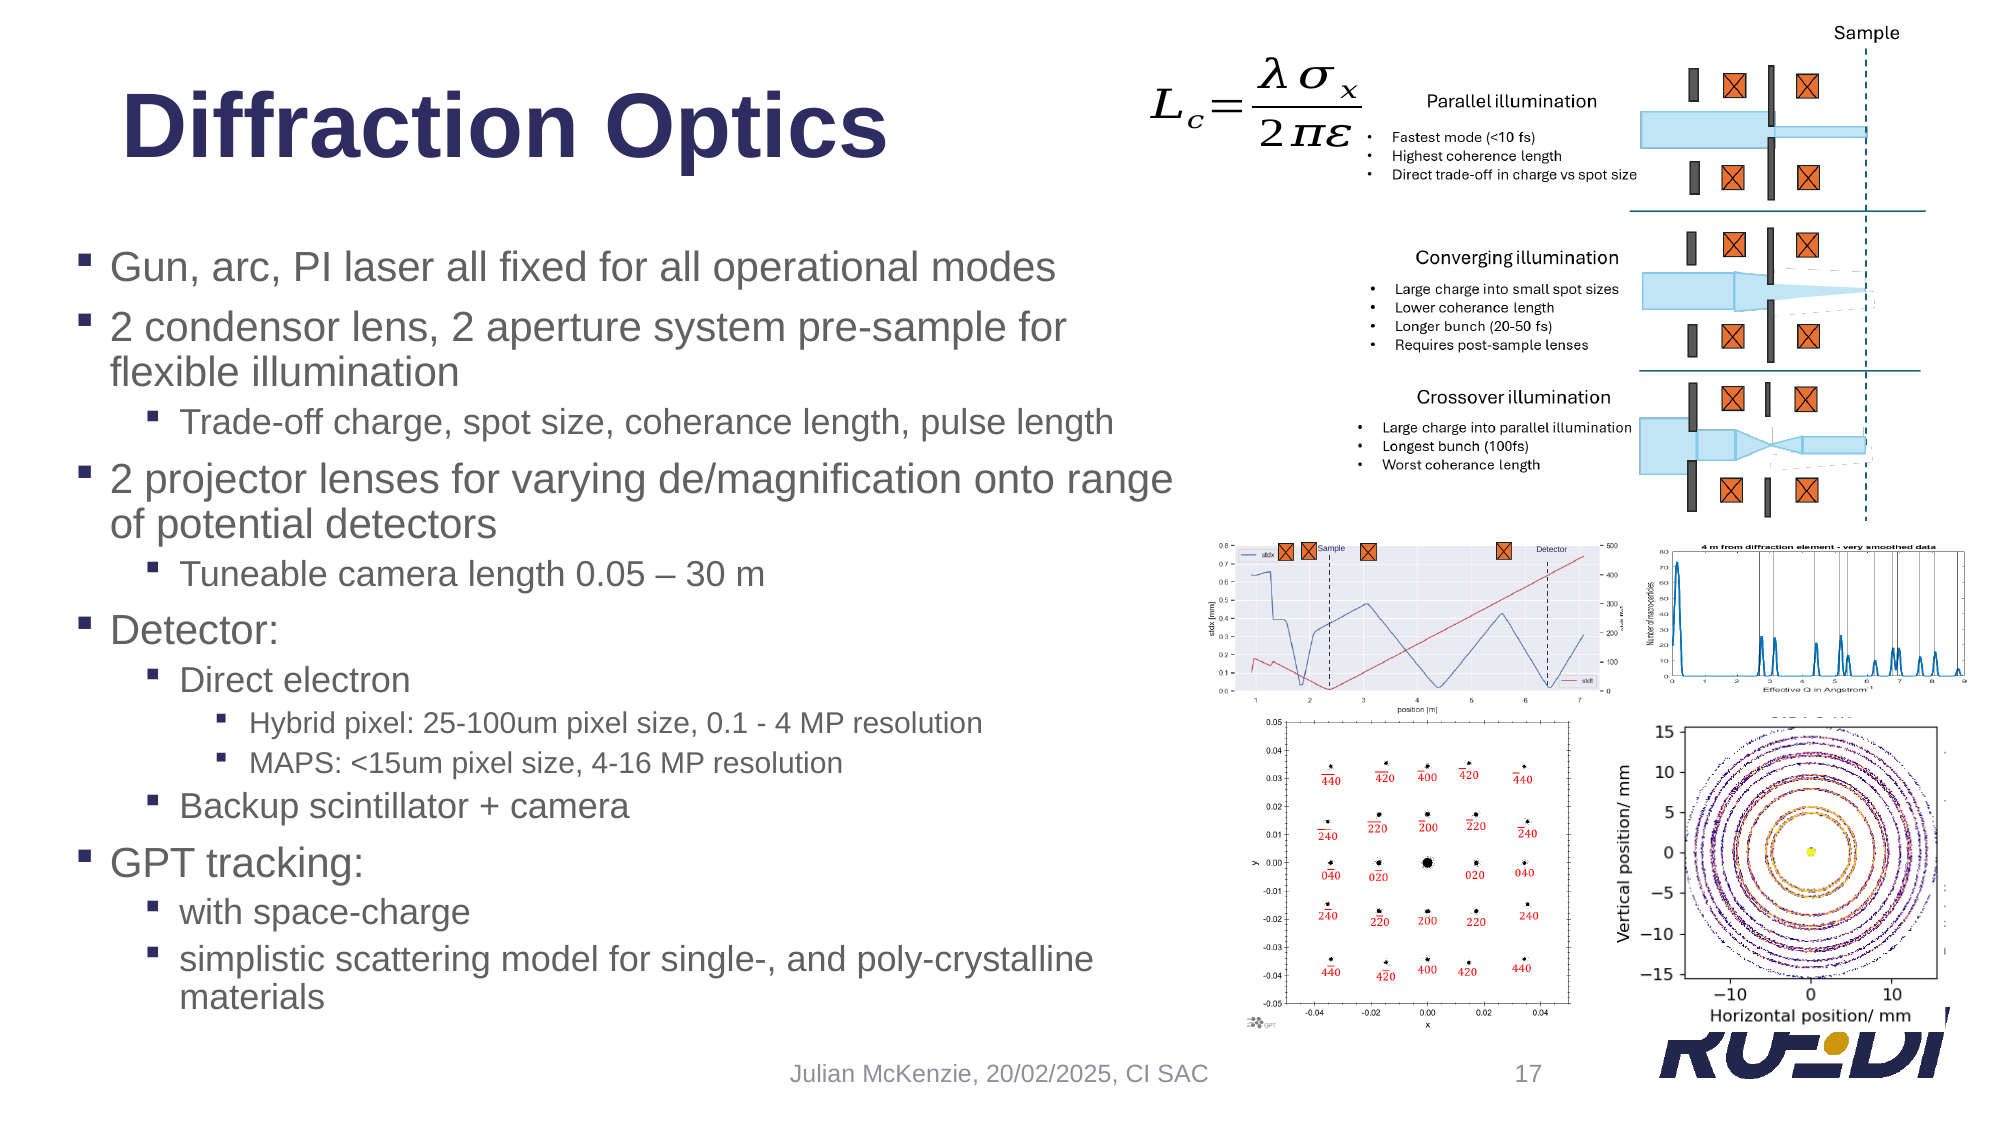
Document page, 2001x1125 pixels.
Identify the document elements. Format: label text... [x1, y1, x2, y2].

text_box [1204, 535, 1632, 718]
text_box Gun, arc, PI laser all fixed for all operational modes 2 condensor lens, 2 aperture system pre-sample for flexible illumination Trade-off charge, spot size, coherance length, pulse length 2 projector lenses for varying de/magnification onto range of potential detectors Tuneable camera length 0.05 – 30 m Detector: Direct electron Hybrid pixel: 25-100um pixel size, 0.1 - 4 MP resolution MAPS: <15um pixel size, 4-16 MP resolution Backup scintillator + camera GPT tracking: with space-charge simplistic scattering model for single-, and poly-crystalline materials [60, 237, 1191, 1032]
footer Julian McKenzie, 20/02/2025, CI SAC [662, 1042, 1338, 1103]
picture [1348, 14, 1927, 522]
slide_number 17 [1499, 1042, 1950, 1103]
picture [1614, 717, 1950, 1042]
picture [1246, 718, 1578, 1034]
picture [1623, 540, 2000, 693]
title Diffraction Optics [106, 19, 1348, 237]
